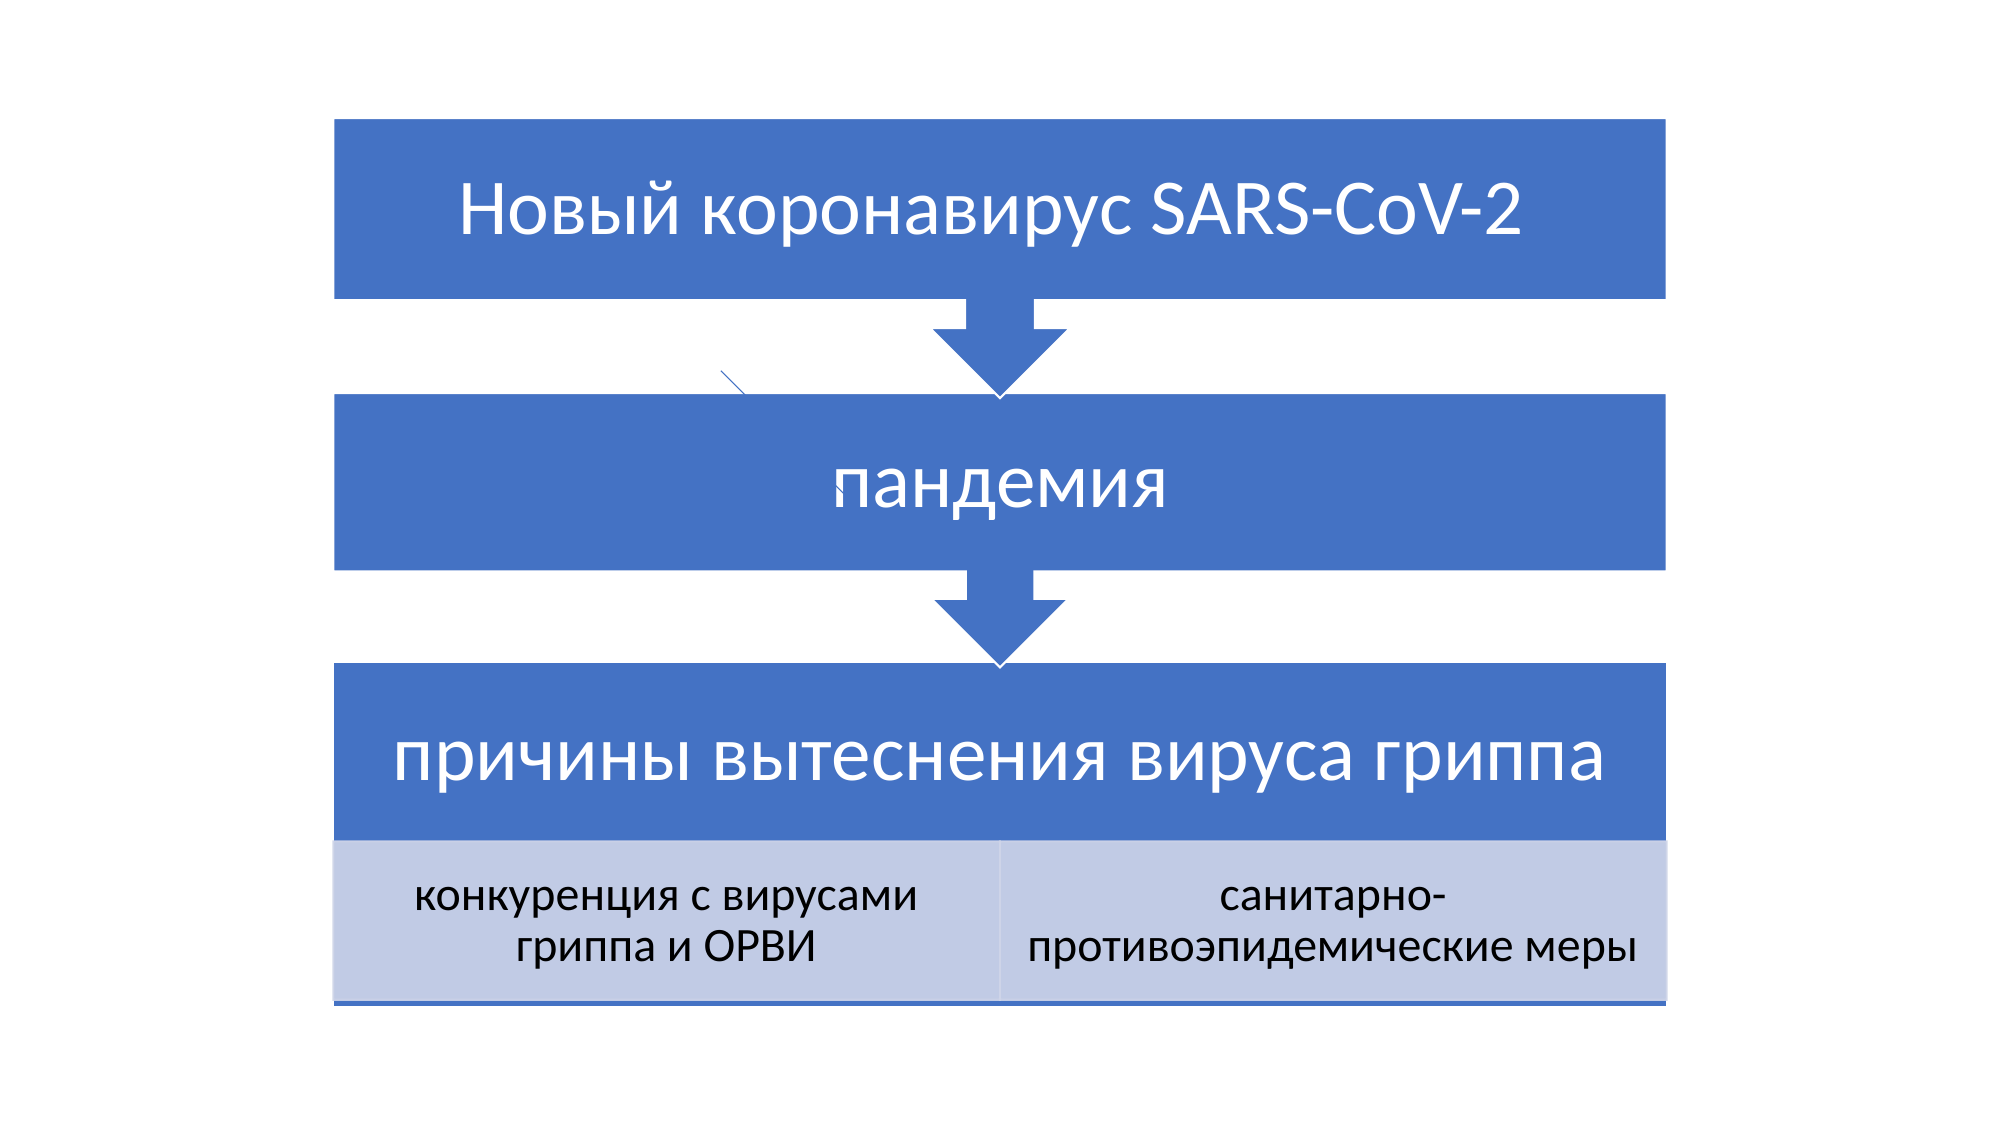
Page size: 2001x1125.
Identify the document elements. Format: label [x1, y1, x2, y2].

text_box [333, 117, 1667, 1007]
text_box [720, 370, 871, 521]
